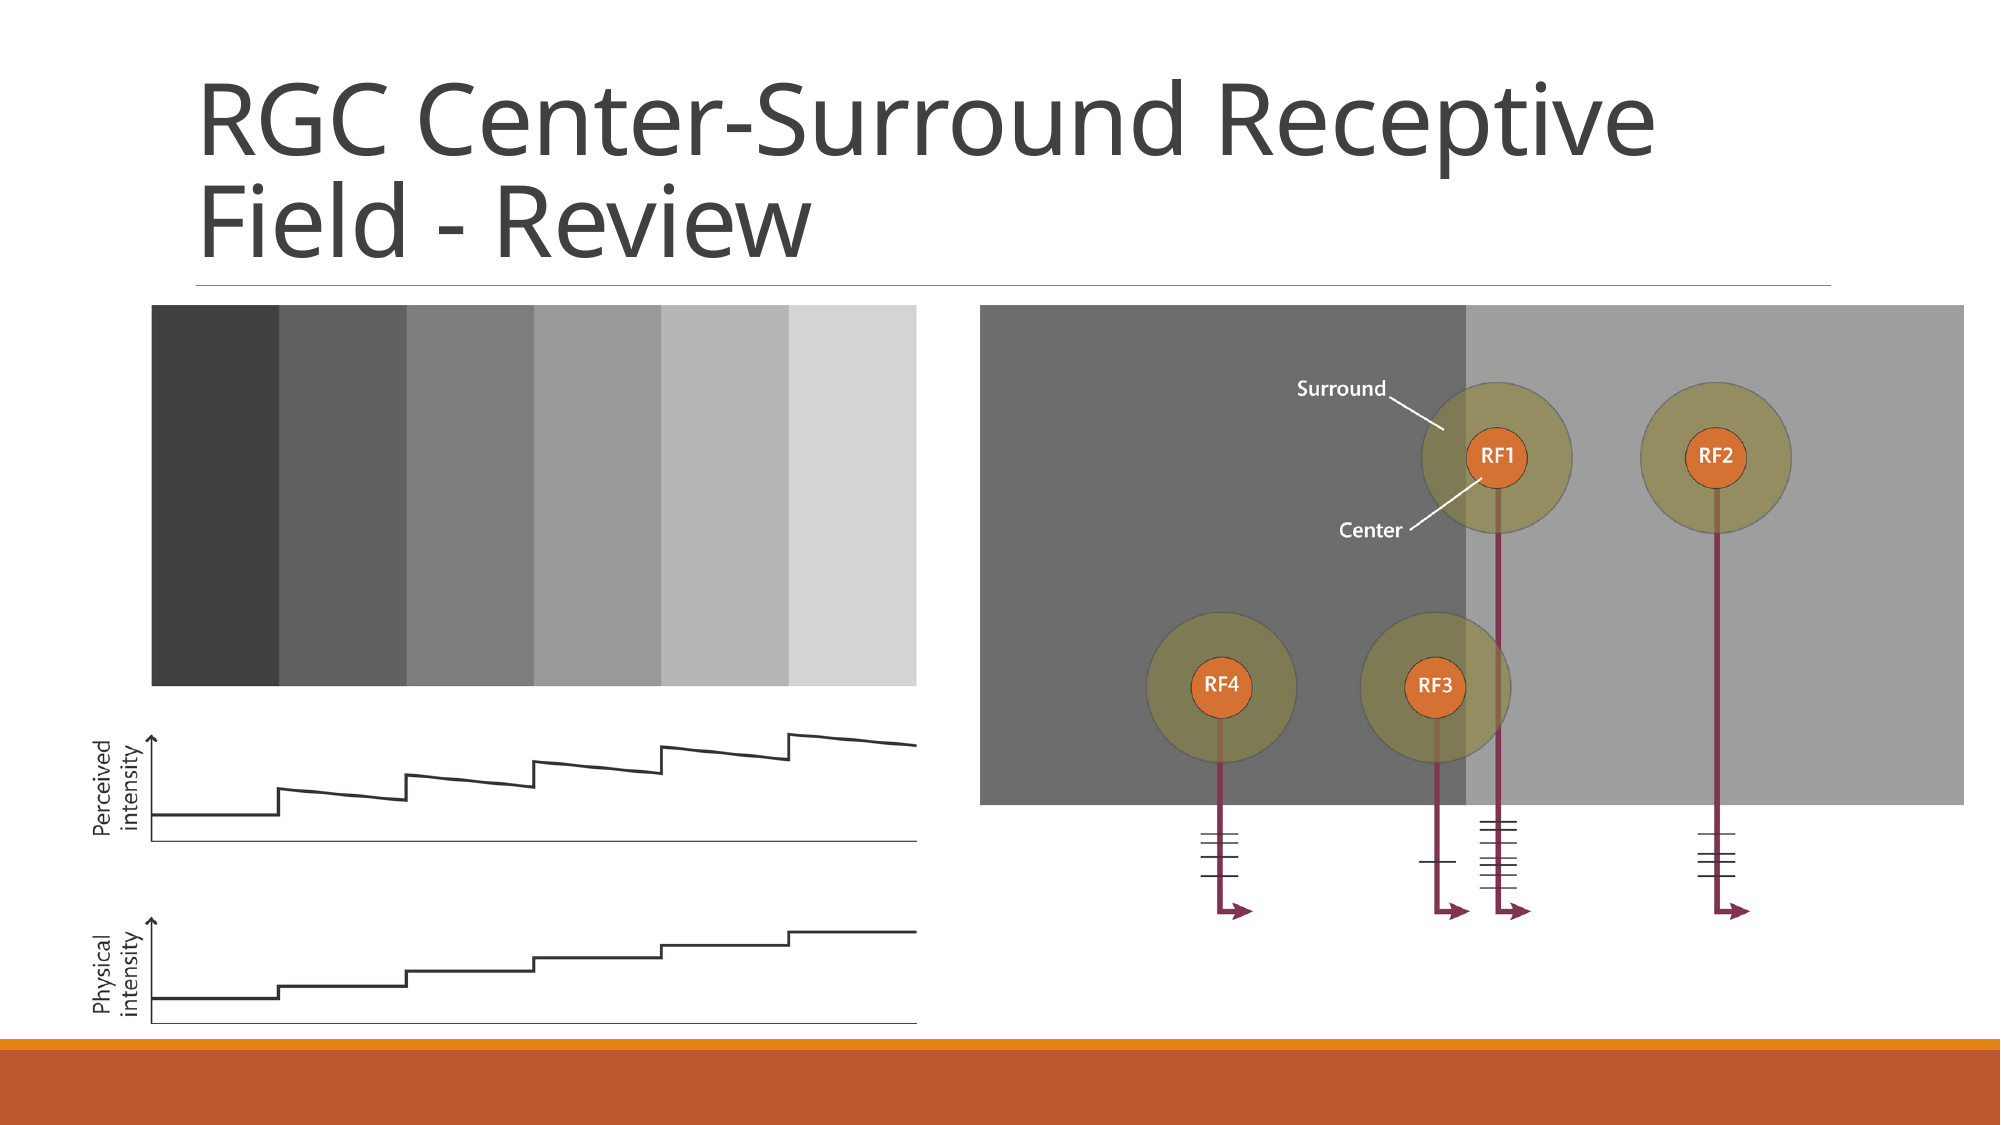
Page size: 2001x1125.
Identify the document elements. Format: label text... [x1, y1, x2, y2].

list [980, 304, 1964, 920]
picture [89, 304, 917, 1025]
title RGC Center-Surround Receptive Field - Review [180, 47, 1830, 285]
